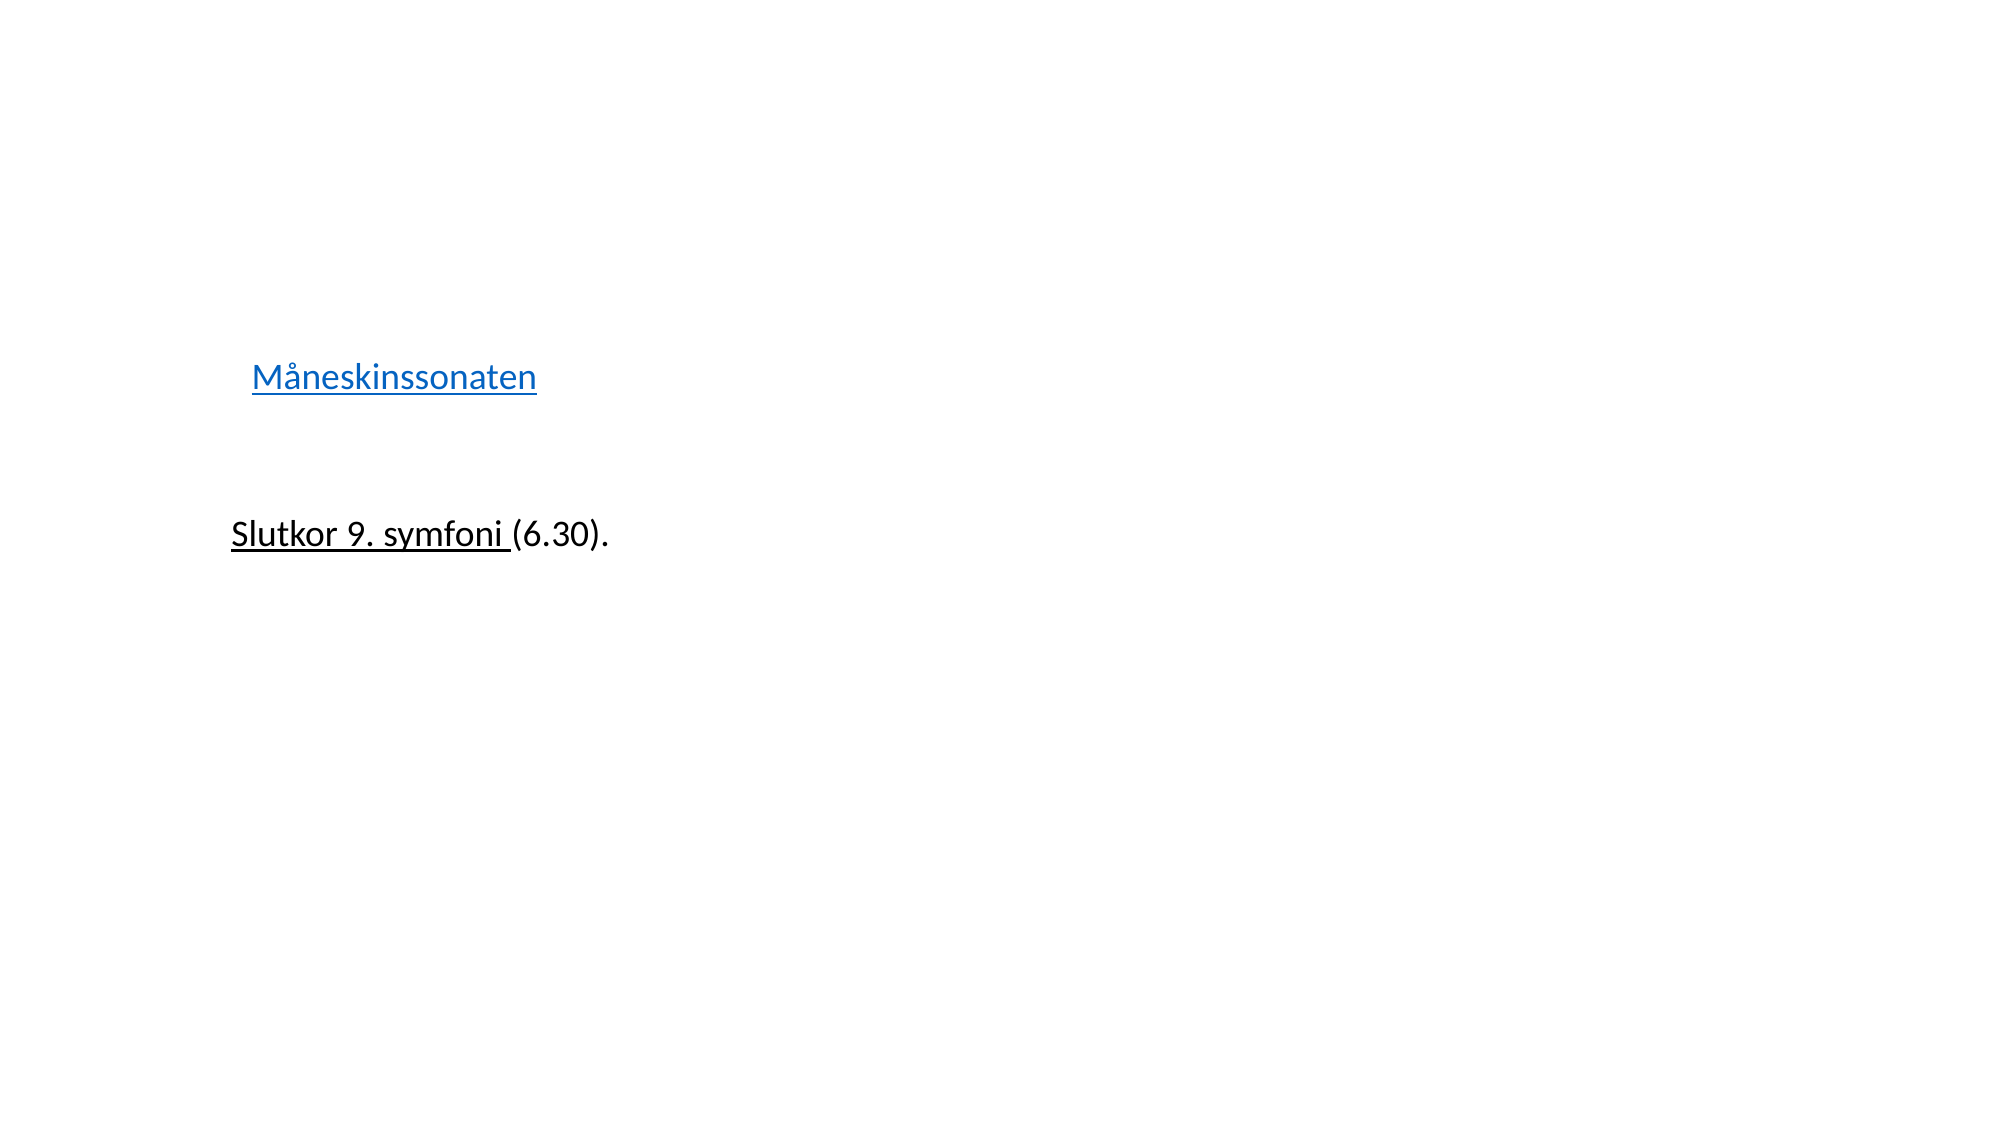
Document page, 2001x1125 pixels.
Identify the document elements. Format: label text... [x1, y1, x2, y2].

text_box Måneskinssonaten [236, 345, 553, 405]
text_box Slutkor 9. symfoni (6.30). [216, 501, 625, 562]
